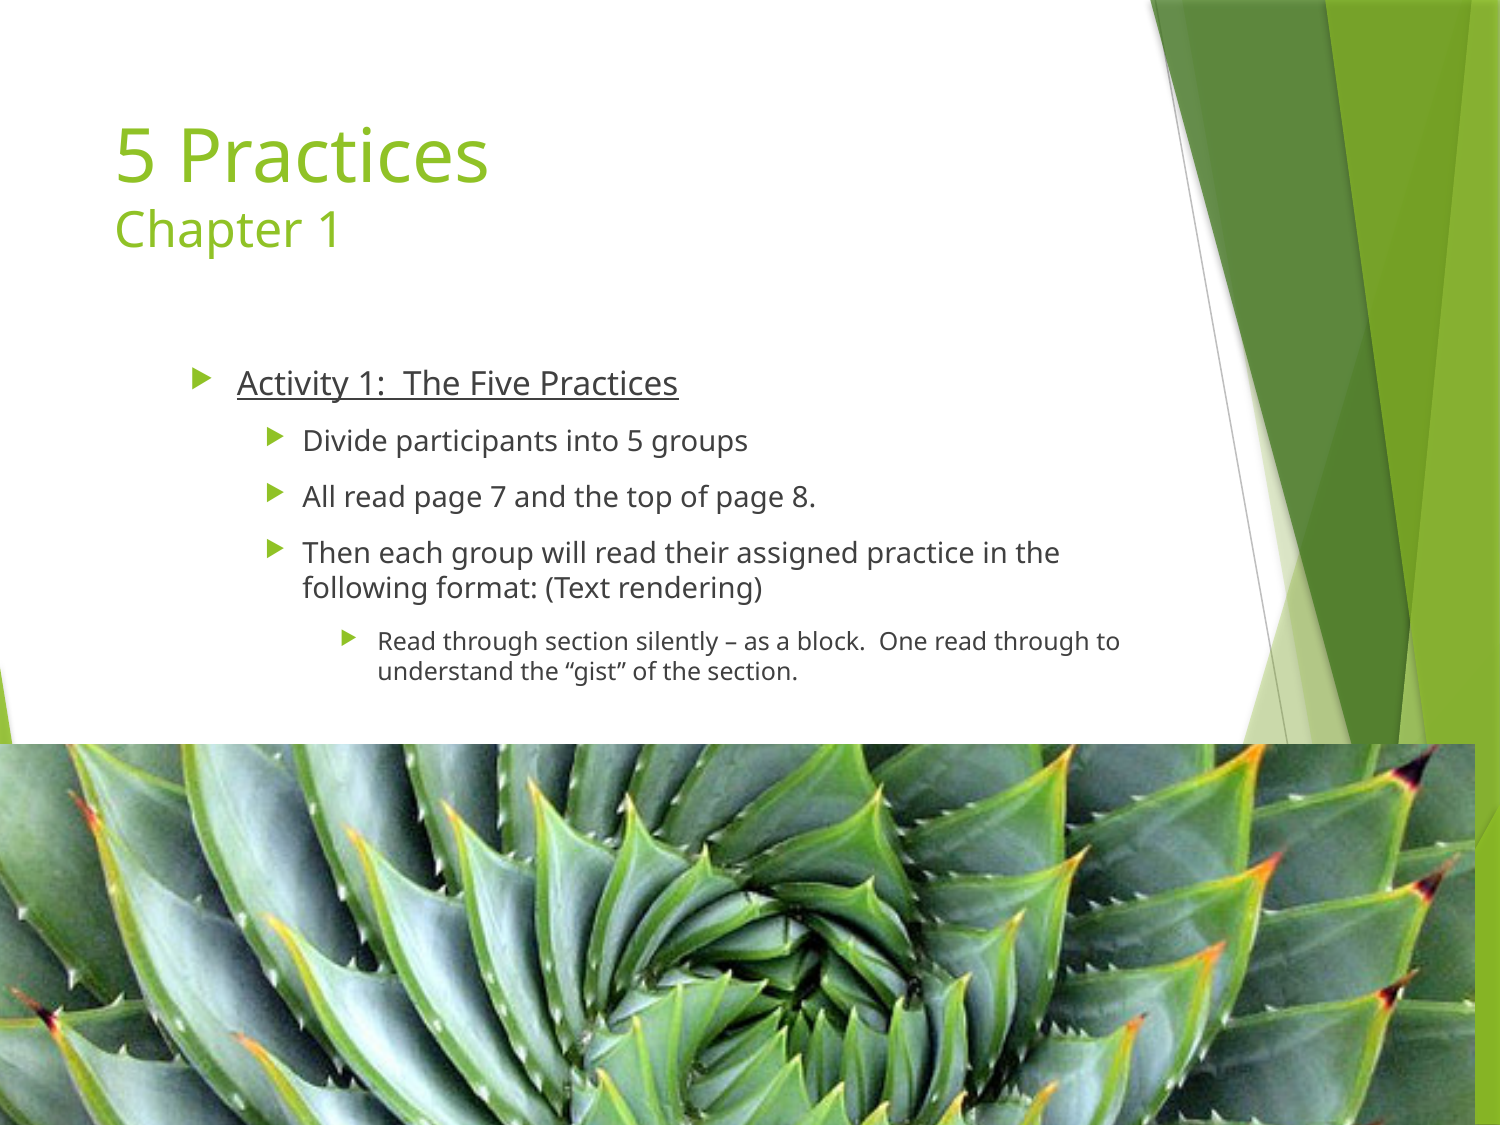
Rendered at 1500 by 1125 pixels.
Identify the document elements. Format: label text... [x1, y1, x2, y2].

title 5 Practices Chapter 1 [99, 99, 1142, 317]
picture [0, 744, 1476, 1125]
list Activity 1: The Five Practices Divide participants into 5 groups All read page 7 and the top of page 8. Then each group will read their assigned practice in the following format: (Text rendering) Read through section silently – as a block. One read through to understand the “gist” of the section. [99, 354, 1142, 743]
